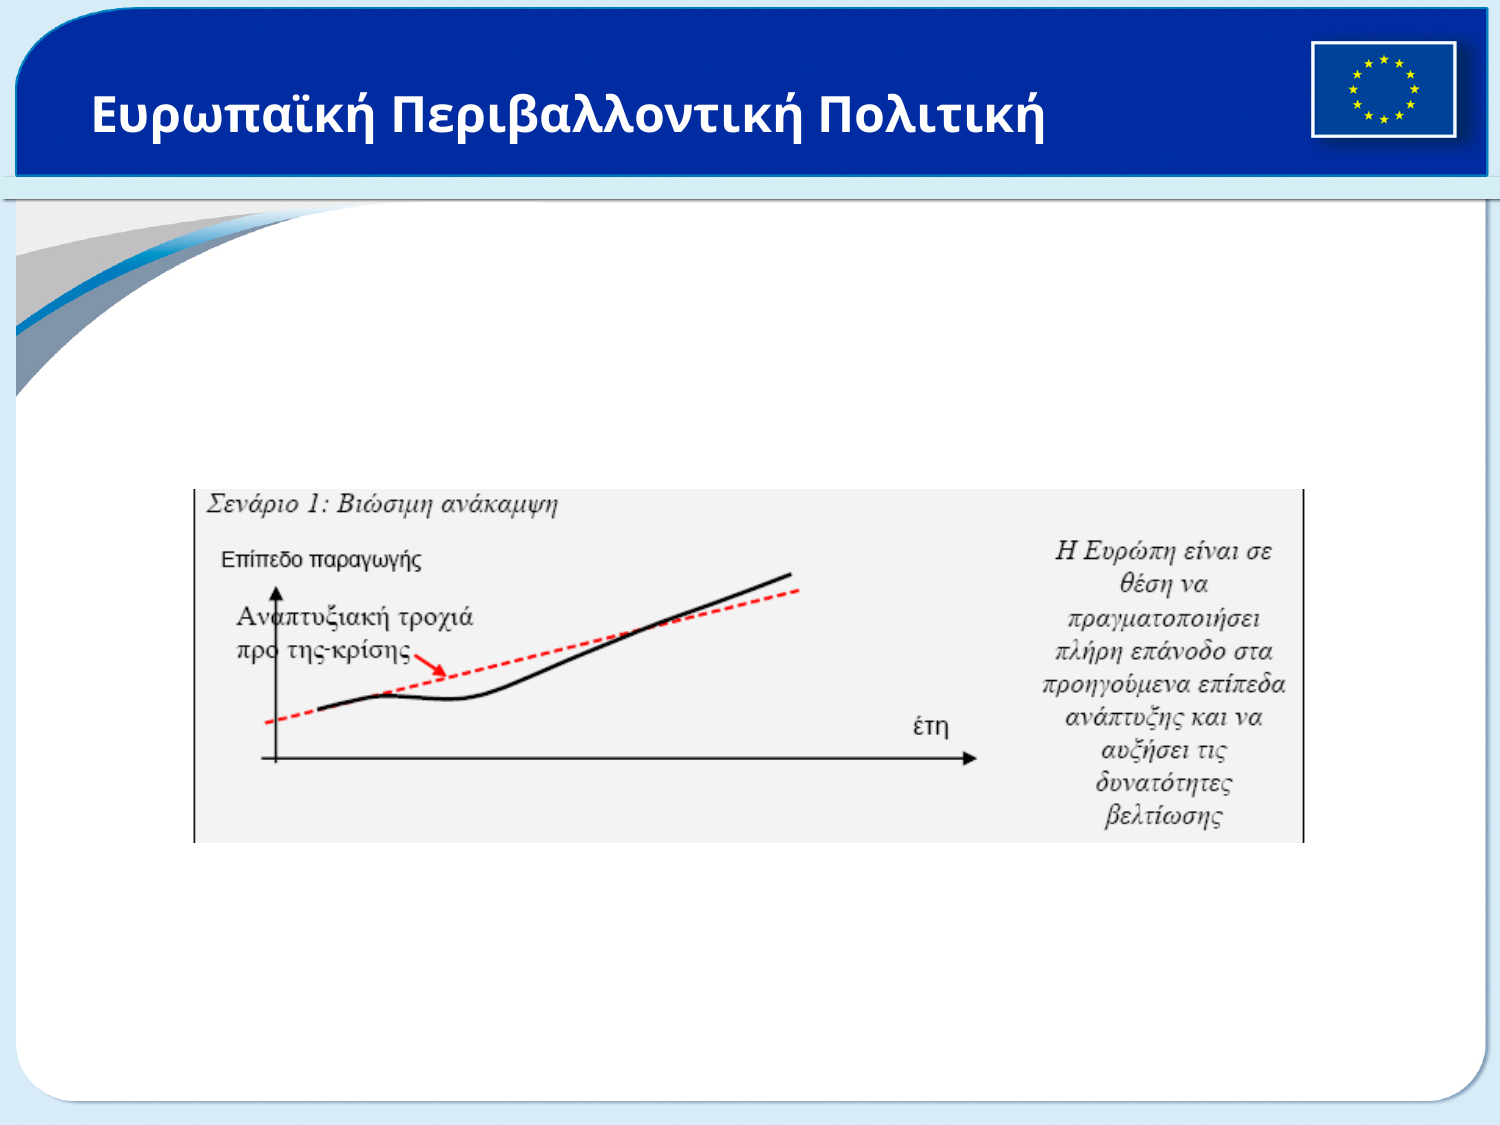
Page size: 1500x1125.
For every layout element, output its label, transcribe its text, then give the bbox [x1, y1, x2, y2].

picture [0, 0, 1500, 1125]
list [186, 489, 1314, 844]
title Ευρωπαϊκή Περιβαλλοντική Πολιτική [74, 18, 1294, 207]
